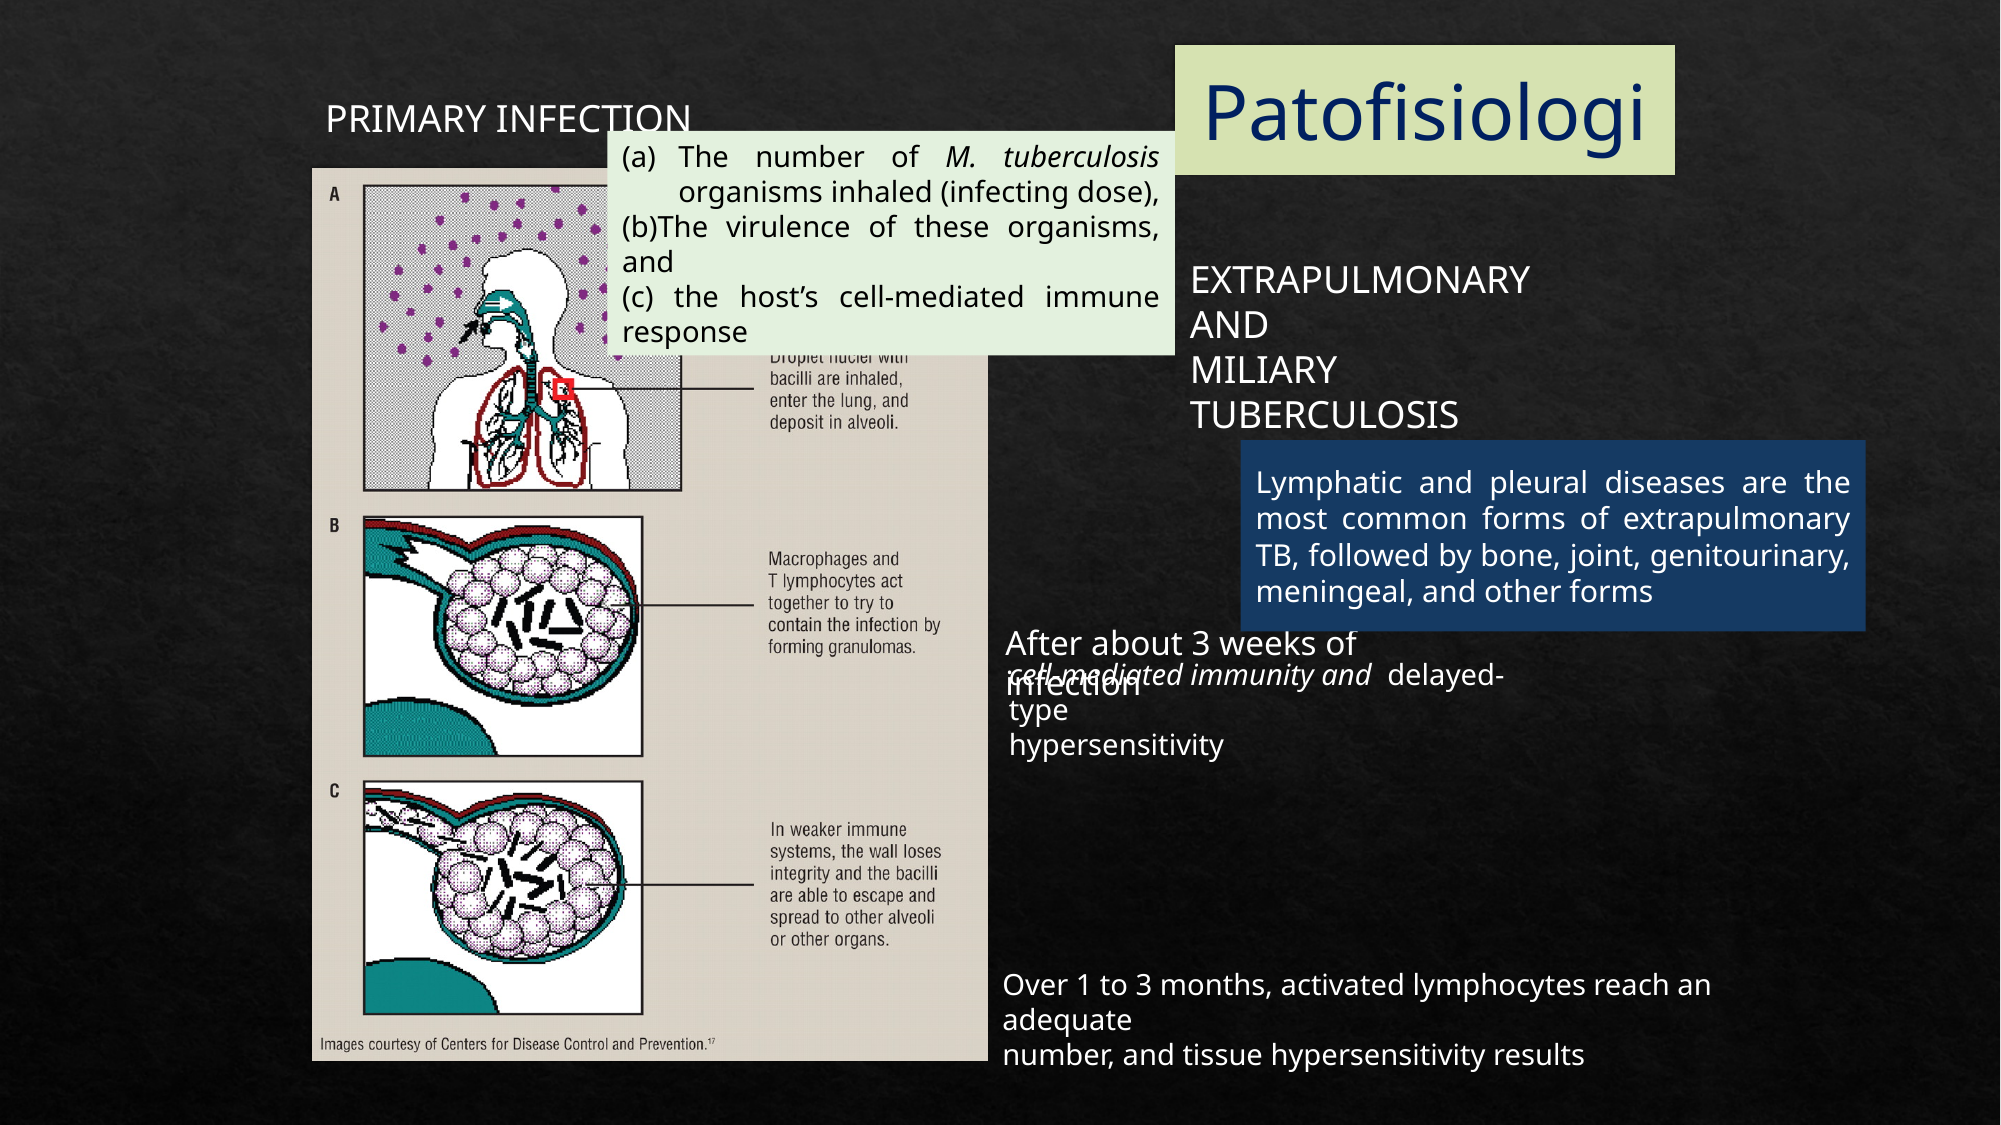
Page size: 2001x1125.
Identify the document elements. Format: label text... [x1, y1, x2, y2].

text_box Over 1 to 3 months, activated lymphocytes reach an adequate number, and tissue hypersensitivity results [987, 959, 1775, 1079]
text_box After about 3 weeks of infection [996, 614, 1491, 648]
title Patofisiologi [1175, 45, 1675, 175]
text_box The number of M. tuberculosis organisms inhaled (infecting dose), (b)The virulence of these organisms, and (c) the host’s cell-mediated immune response [607, 130, 1175, 356]
text_box EXTRAPULMONARY AND MILIARY TUBERCULOSIS [1175, 248, 1600, 444]
text_box Lymphatic and pleural diseases are the most common forms of extrapulmonary TB, followed by bone, joint, genitourinary, meningeal, and other forms [1240, 440, 1866, 632]
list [312, 167, 988, 1061]
text_box cell-mediated immunity and delayed-type hypersensitivity [996, 648, 1554, 769]
text_box PRIMARY INFECTION [310, 87, 708, 148]
